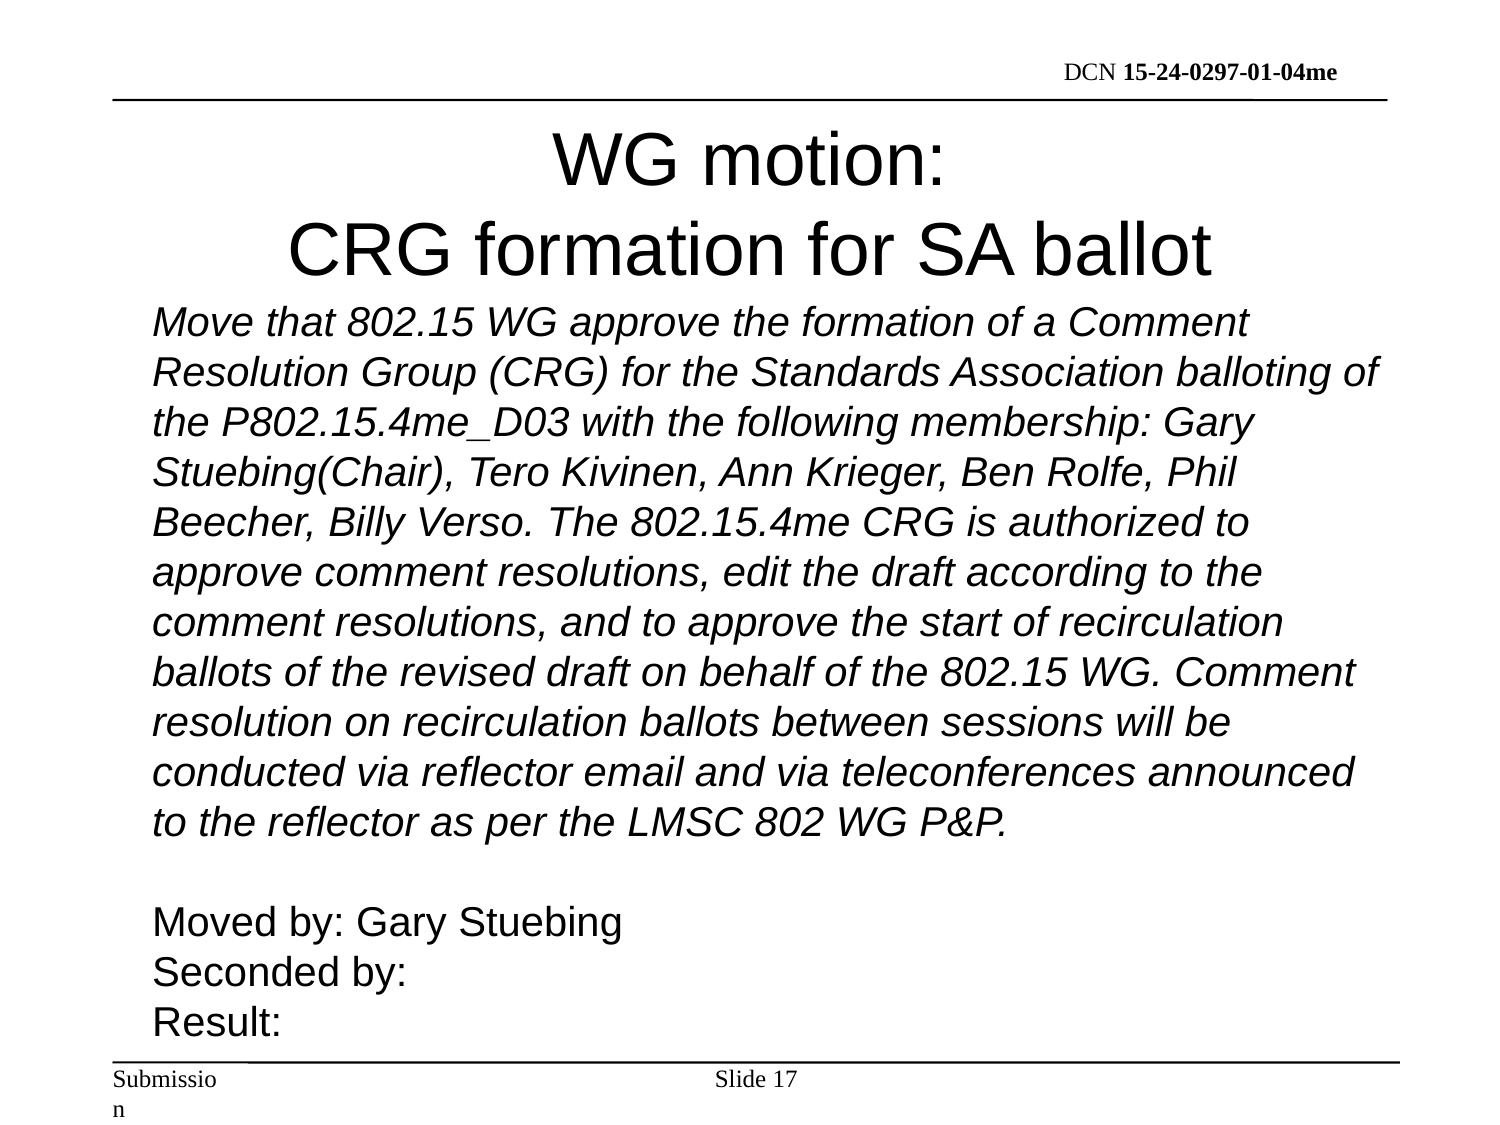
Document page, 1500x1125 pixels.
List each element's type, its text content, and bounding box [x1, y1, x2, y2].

text_box Move that 802.15 WG approve the formation of a Comment Resolution Group (CRG) for the Standards Association balloting of the P802.15.4me_D03 with the following membership: Gary Stuebing(Chair), Tero Kivinen, Ann Krieger, Ben Rolfe, Phil Beecher, Billy Verso. The 802.15.4me CRG is authorized to approve comment resolutions, edit the draft according to the comment resolutions, and to approve the start of recirculation ballots of the revised draft on behalf of the 802.15 WG. Comment resolution on recirculation ballots between sessions will be conducted via reflector email and via teleconferences announced to the reflector as per the LMSC 802 WG P&P. Moved by: Gary Stuebing Seconded by: Result: [137, 287, 1413, 1053]
title WG motion: CRG formation for SA ballot [112, 112, 1388, 288]
slide_number Slide 17 [712, 1062, 800, 1093]
